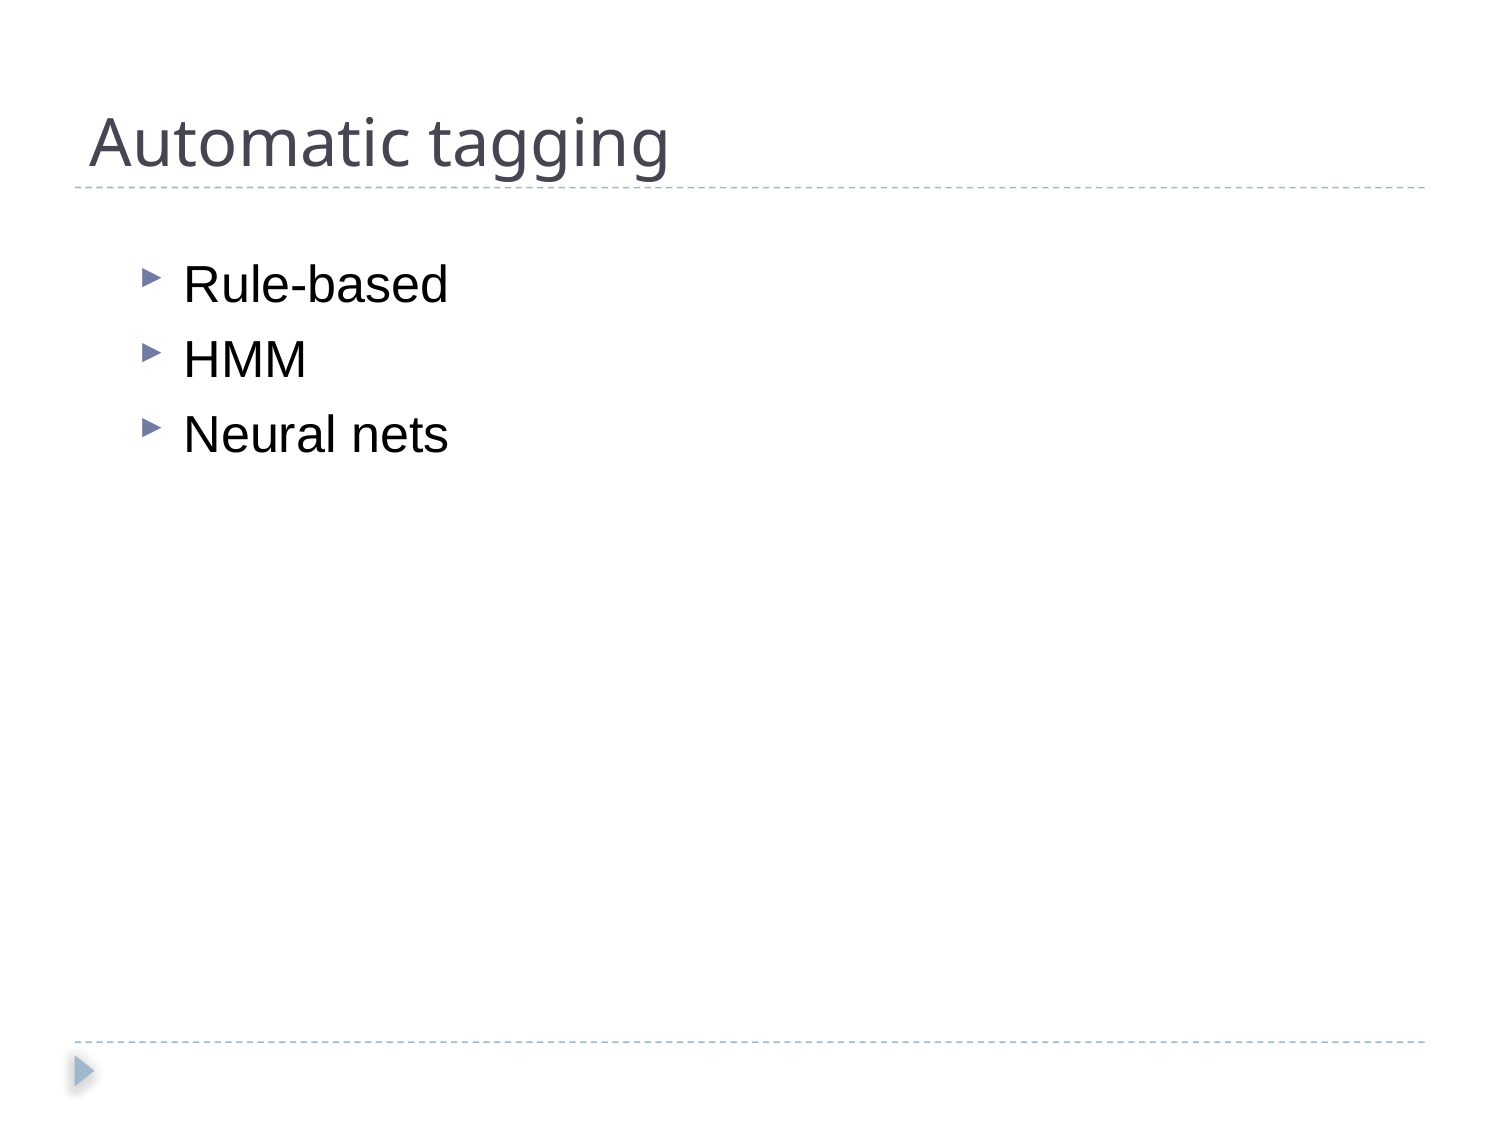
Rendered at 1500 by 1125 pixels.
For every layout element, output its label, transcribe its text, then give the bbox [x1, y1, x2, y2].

text_box Automatic tagging [75, 24, 1425, 188]
text_box Rule-based HMM Neural nets [123, 243, 1317, 1023]
